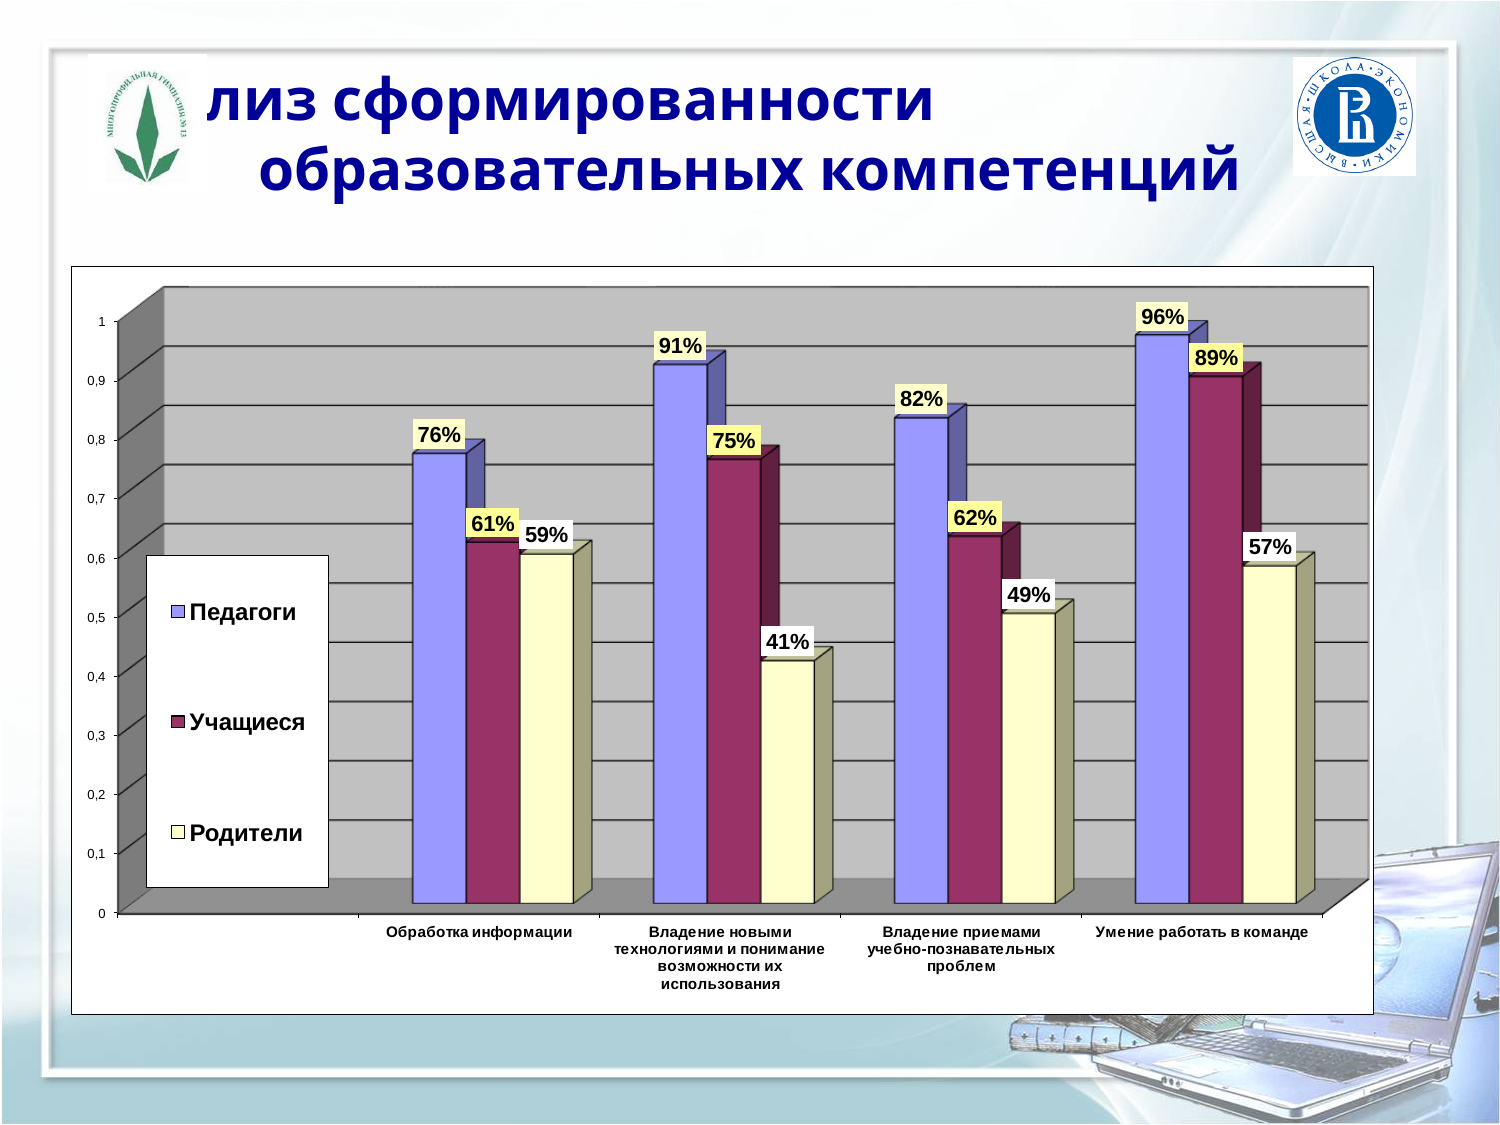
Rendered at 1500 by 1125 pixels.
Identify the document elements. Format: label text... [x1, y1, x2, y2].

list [65, 260, 1380, 1021]
text_box Анализ сформированности образовательных компетенций [47, 54, 1453, 210]
picture [0, 0, 1500, 1125]
